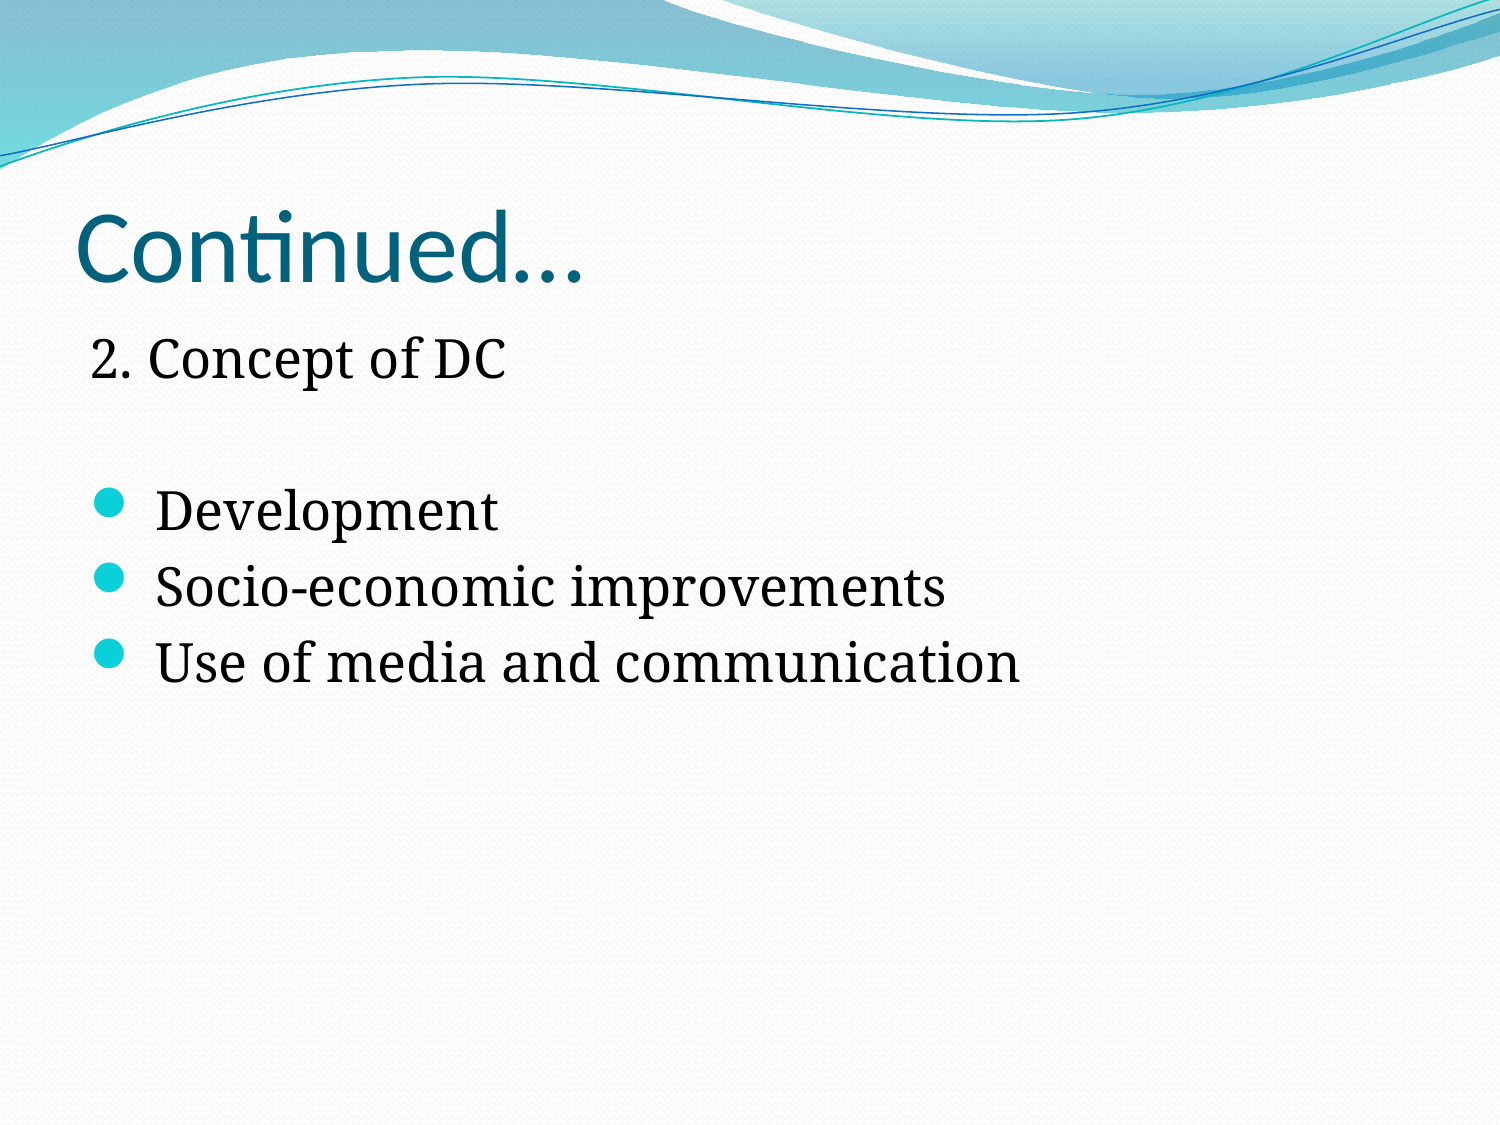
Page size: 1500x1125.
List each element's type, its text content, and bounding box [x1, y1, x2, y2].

list 2. Concept of DC Development Socio-economic improvements Use of media and communication [75, 317, 1425, 1038]
title Continued… [75, 115, 1425, 303]
